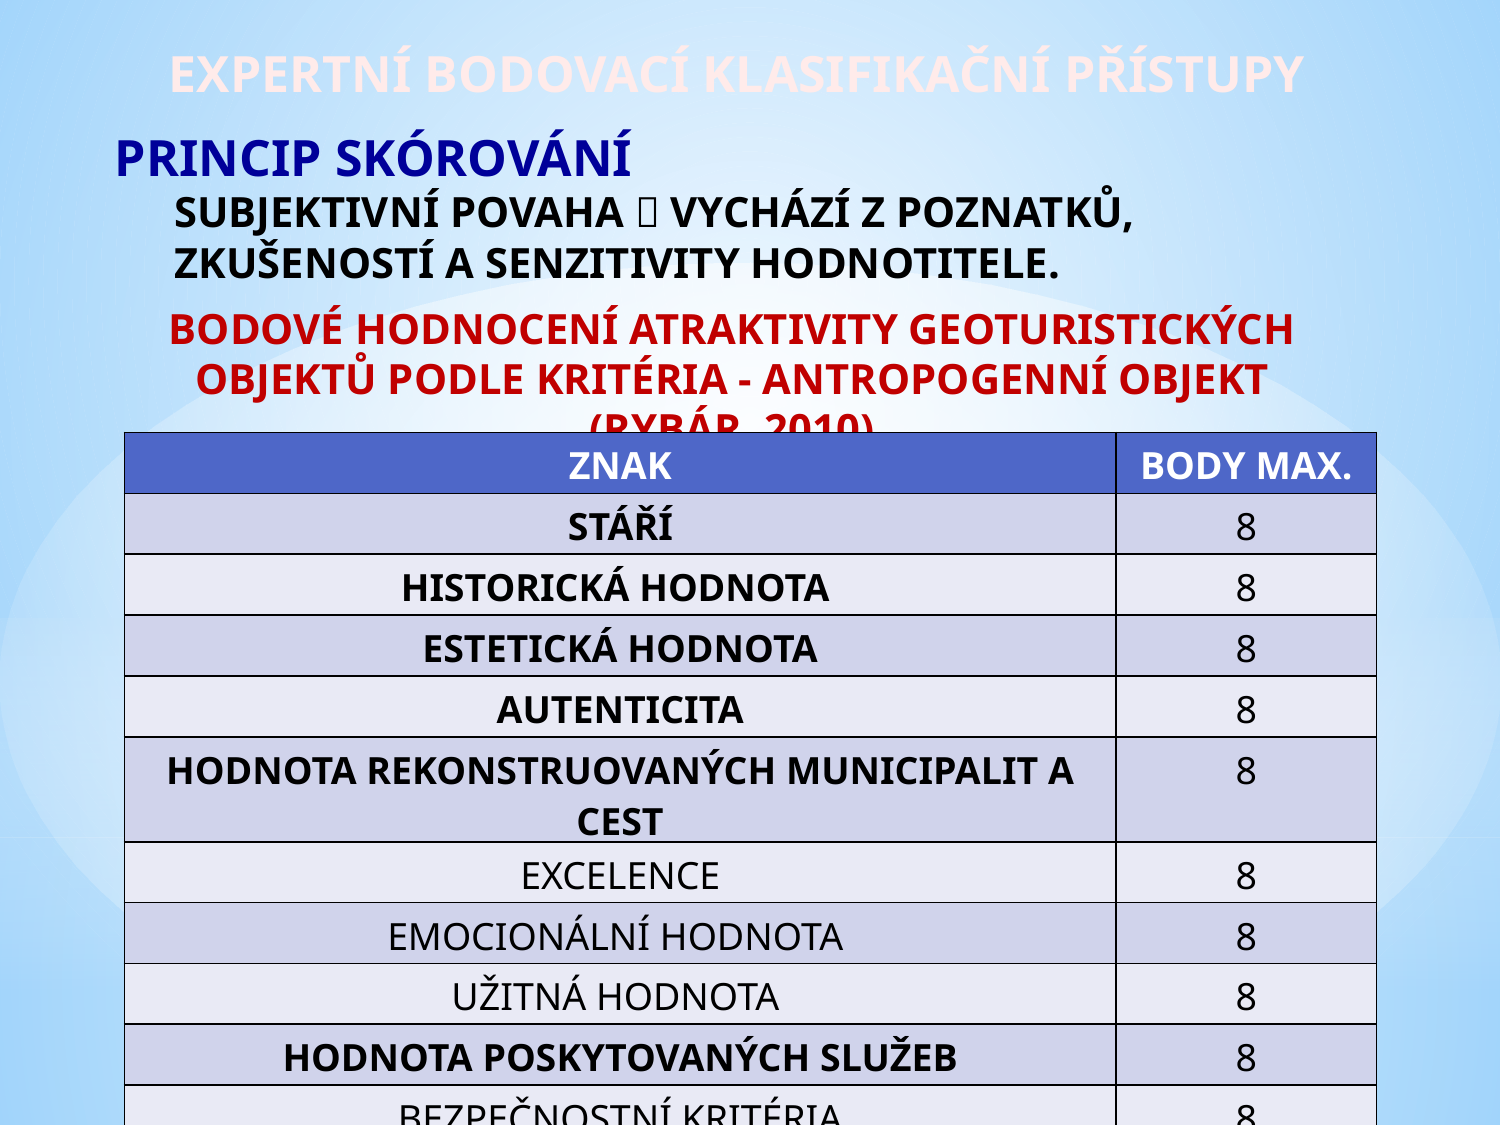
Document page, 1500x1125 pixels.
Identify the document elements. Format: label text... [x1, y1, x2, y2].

table_cell 8 [1117, 903, 1376, 963]
text_box PRINCIP SKÓROVÁNÍ SUBJEKTIVNÍ POVAHA  VYCHÁZÍ Z POZNATKŮ, ZKUŠENOSTÍ A SENZITIVITY HODNOTITELE. [100, 118, 1365, 294]
table_cell 8 [1117, 616, 1376, 675]
table_cell 8 [1117, 964, 1376, 1023]
table_cell UŽITNÁ HODNOTA [125, 964, 1115, 1023]
table_header ZNAK [125, 433, 1115, 493]
table_cell HISTORICKÁ HODNOTA [125, 555, 1115, 614]
table_cell 8 [1117, 677, 1376, 736]
table_cell AUTENTICITA [125, 677, 1115, 736]
table_cell 8 [1117, 494, 1376, 553]
table_cell 8 [1117, 1025, 1376, 1084]
table_header BODY MAX. [1117, 433, 1376, 493]
table_cell HODNOTA POSKYTOVANÝCH SLUŽEB [125, 1025, 1115, 1084]
table_cell 8 [1117, 1086, 1376, 1125]
text_box BODOVÉ HODNOCENÍ ATRAKTIVITY GEOTURISTICKÝCH OBJEKTŮ PODLE KRITÉRIA - ANTROPOGENNÍ OBJEKT (RYBÁR, 2010) [100, 295, 1365, 461]
table_cell 8 [1117, 555, 1376, 614]
table_cell HODNOTA REKONSTRUOVANÝCH MUNICIPALIT A CEST [125, 738, 1115, 841]
table_cell EMOCIONÁLNÍ HODNOTA [125, 903, 1115, 963]
table_cell ESTETICKÁ HODNOTA [125, 616, 1115, 675]
table_cell 8 [1117, 738, 1376, 841]
table_cell STÁŘÍ [125, 494, 1115, 553]
table_cell 8 [1117, 843, 1376, 902]
table_cell EXCELENCE [125, 843, 1115, 902]
table_cell BEZPEČNOSTNÍ KRITÉRIA [125, 1086, 1115, 1125]
text_box EXPERTNÍ BODOVACÍ KLASIFIKAČNÍ PŘÍSTUPY [105, 35, 1370, 110]
